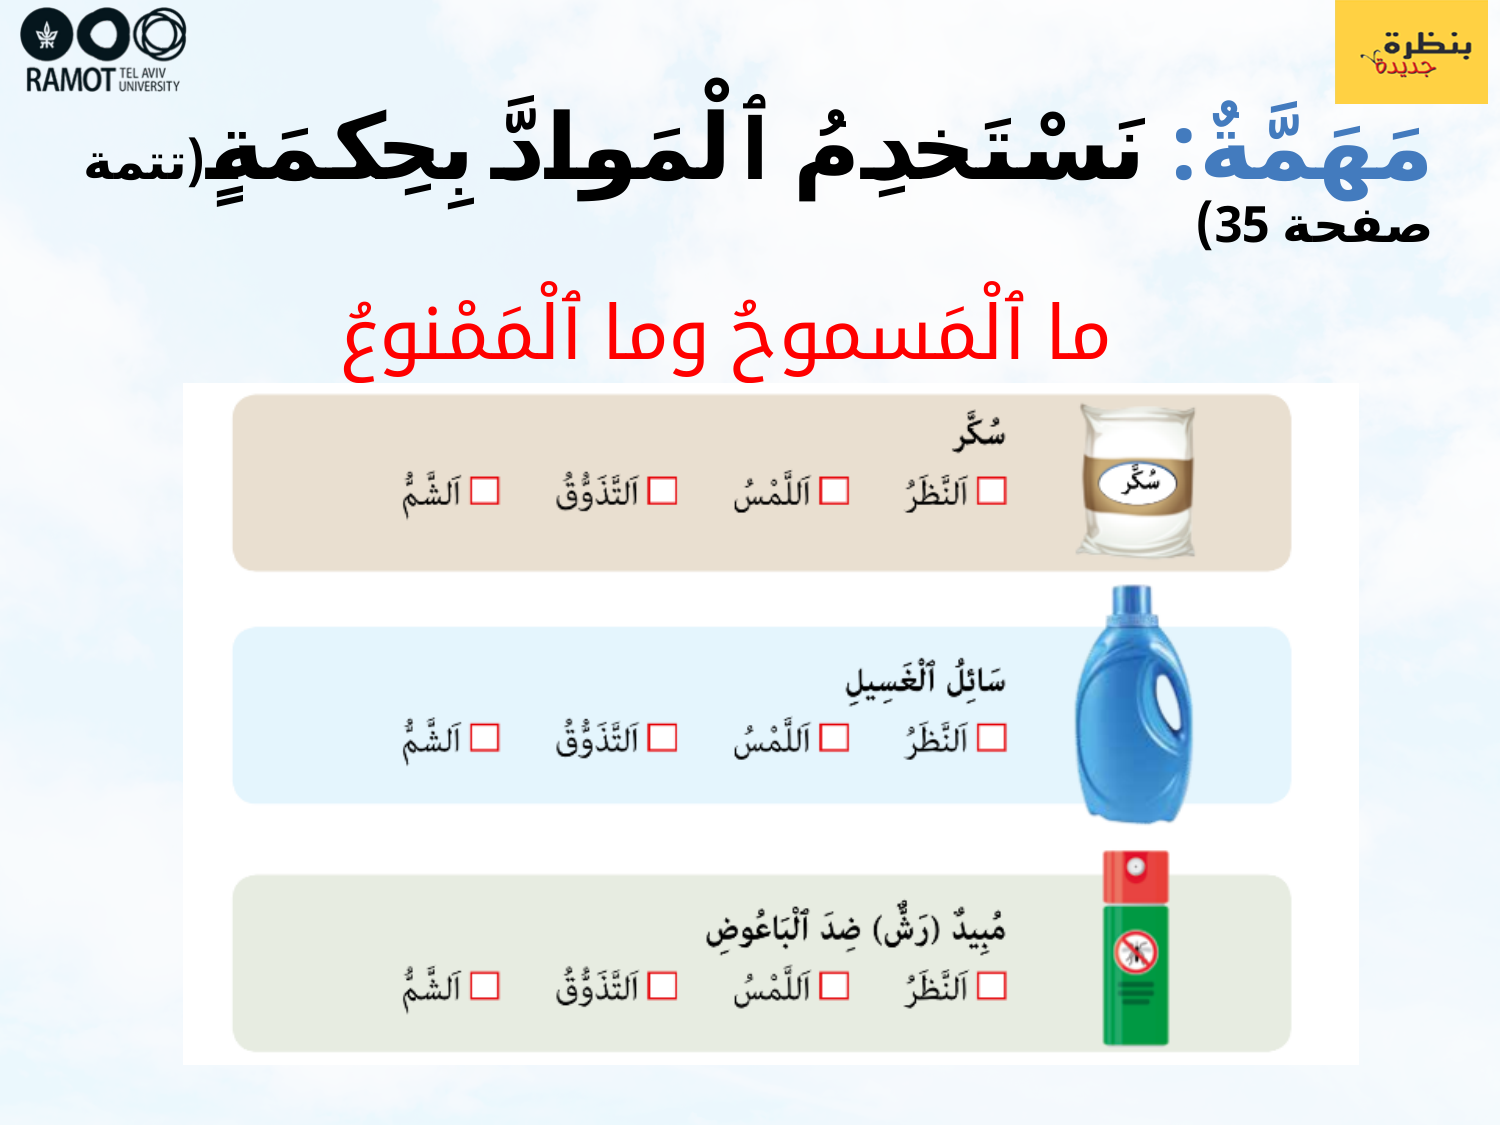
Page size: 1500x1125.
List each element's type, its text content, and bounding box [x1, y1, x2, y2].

picture [12, 0, 195, 101]
text_box ما ٱلْمَسموحُ وما ٱلْمَمْنوعُ فعله؟ [225, 277, 1227, 383]
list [183, 383, 1359, 1065]
picture [1335, 0, 1488, 104]
title مَهَمَّةٌ: نَسْتَخدِمُ ٱلْمَوادَّ بِحِكمَةٍ(تتمة صفحة 35) [12, 48, 1449, 305]
